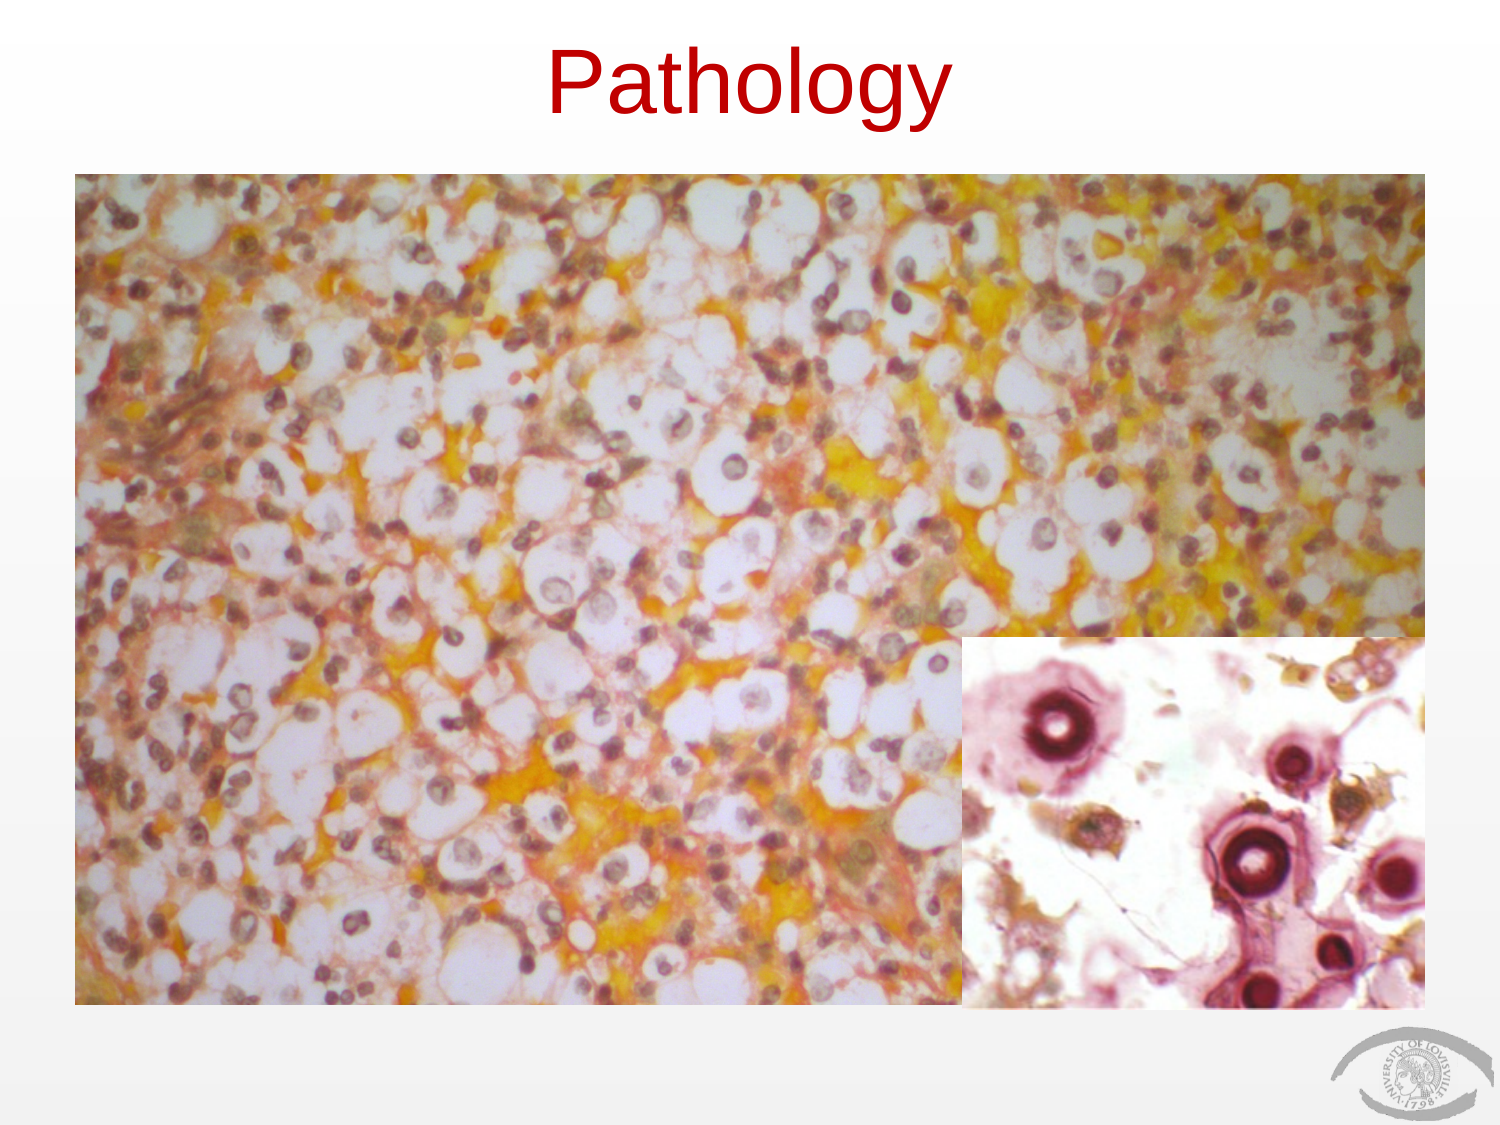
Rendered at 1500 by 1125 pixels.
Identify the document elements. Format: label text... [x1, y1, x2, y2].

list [74, 174, 1426, 1006]
picture [1329, 1025, 1496, 1123]
title Pathology [75, 0, 1425, 171]
picture [962, 637, 1426, 1011]
